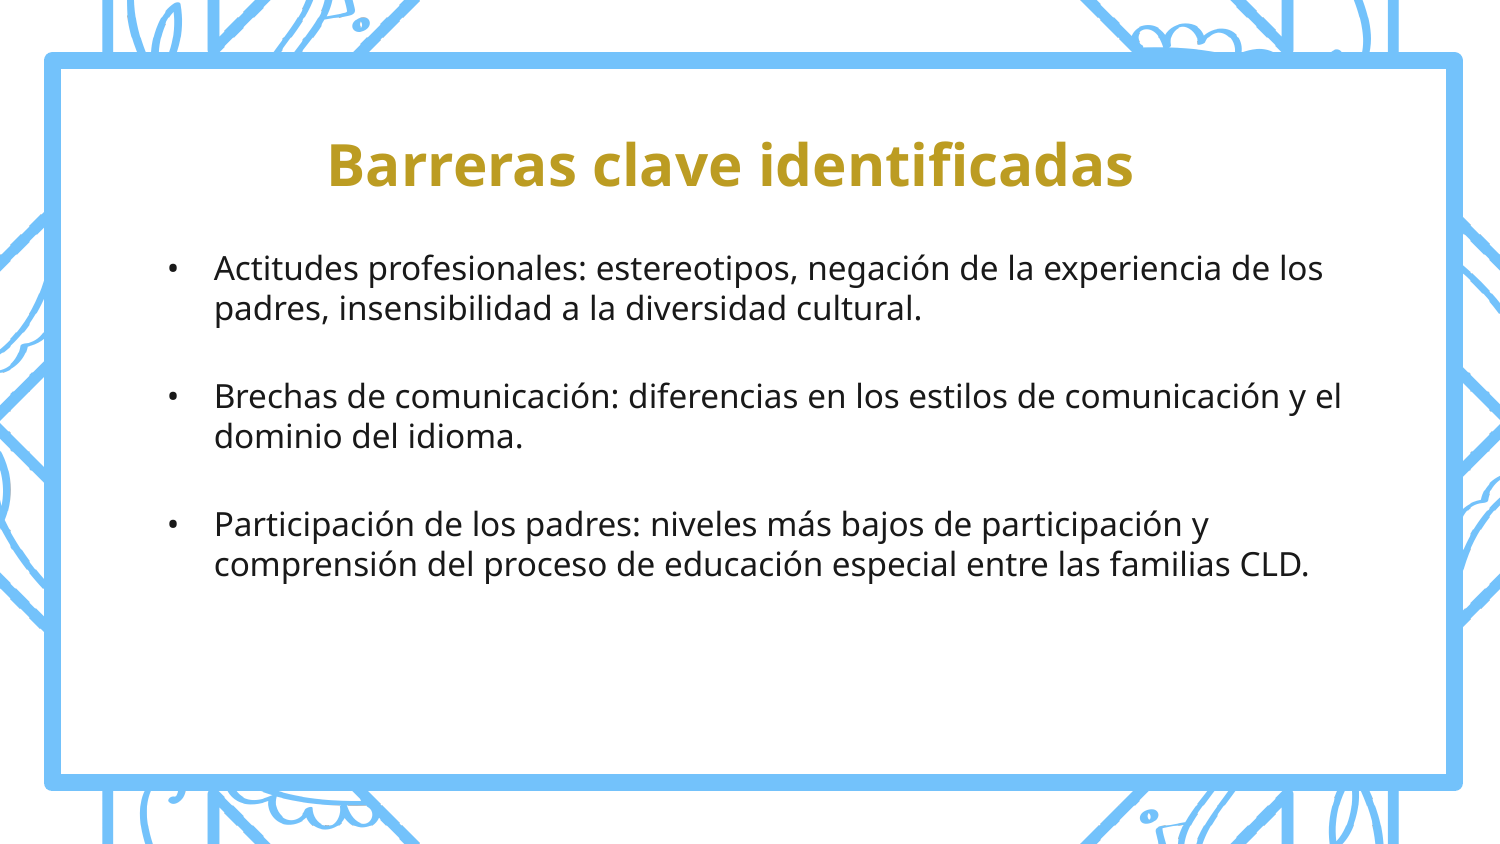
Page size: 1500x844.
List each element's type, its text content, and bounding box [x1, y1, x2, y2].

title Barreras clave identificadas [79, 115, 1383, 210]
list Actitudes profesionales: estereotipos, negación de la experiencia de los padres, insensibilidad a la diversidad cultural. Brechas de comunicación: diferencias en los estilos de comunicación y el dominio del idioma. Participación de los padres: niveles más bajos de participación y comprensión del proceso de educación especial entre las familias CLD. [131, 243, 1383, 660]
picture [0, 0, 1500, 844]
